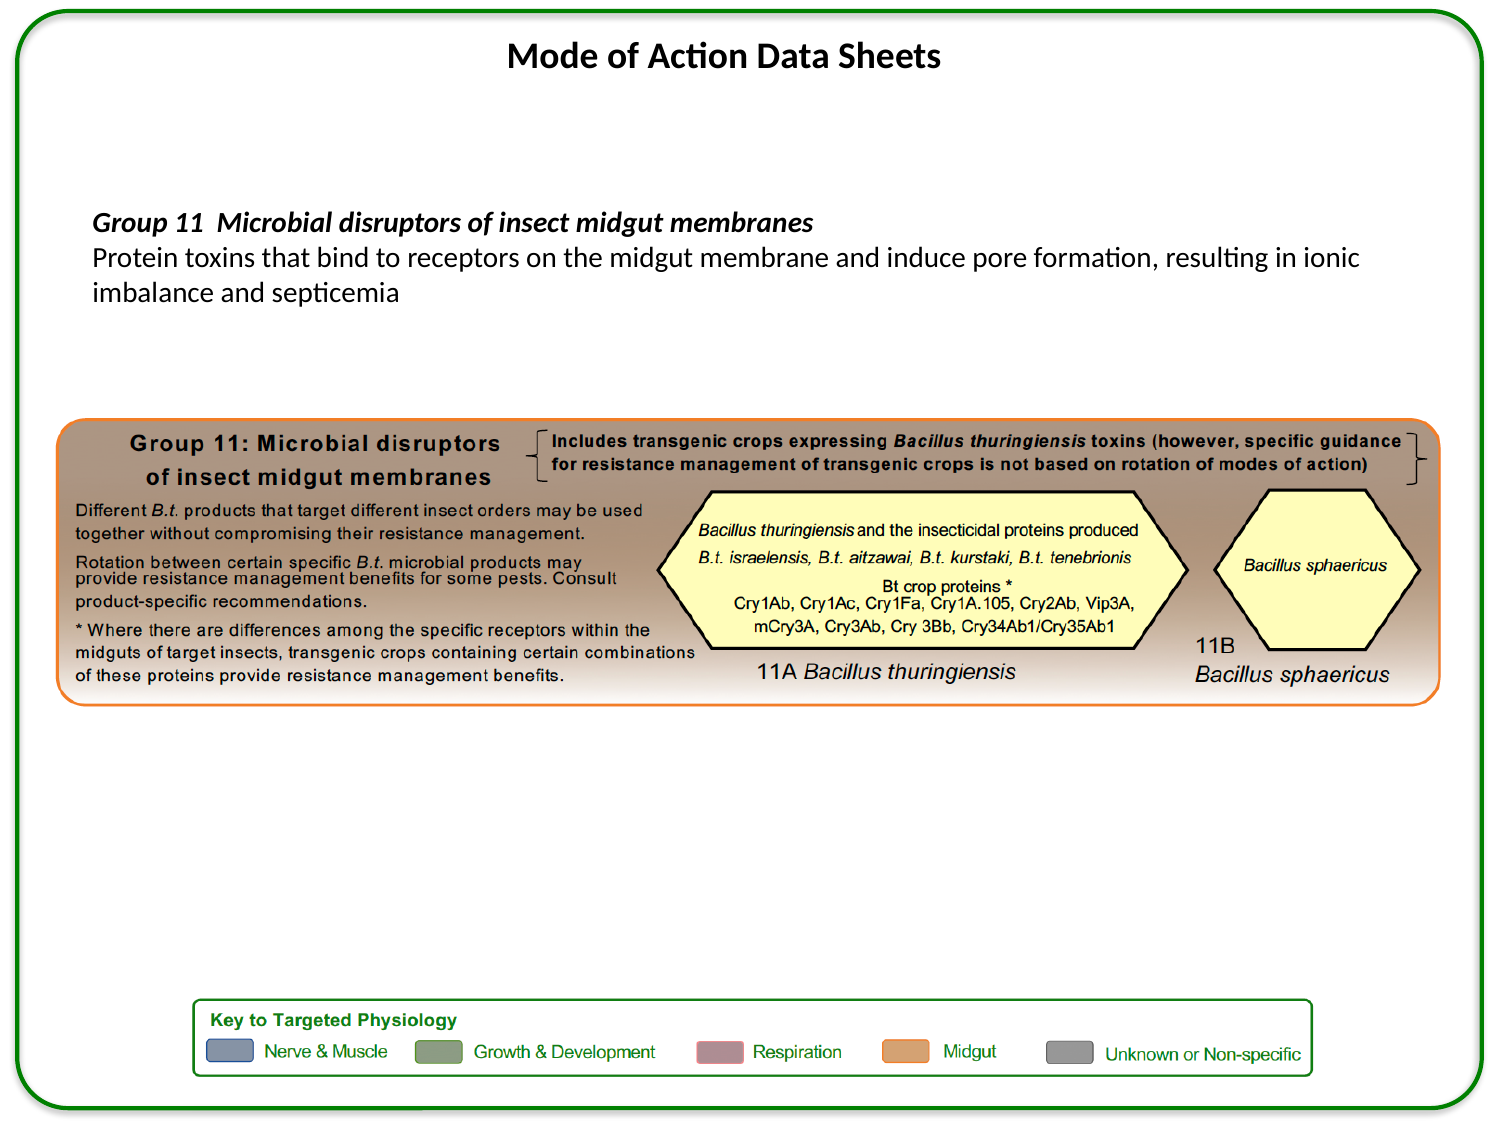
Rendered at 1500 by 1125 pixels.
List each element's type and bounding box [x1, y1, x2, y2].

picture [47, 408, 1453, 716]
text_box [16, 10, 1483, 1109]
picture [177, 988, 1323, 1086]
